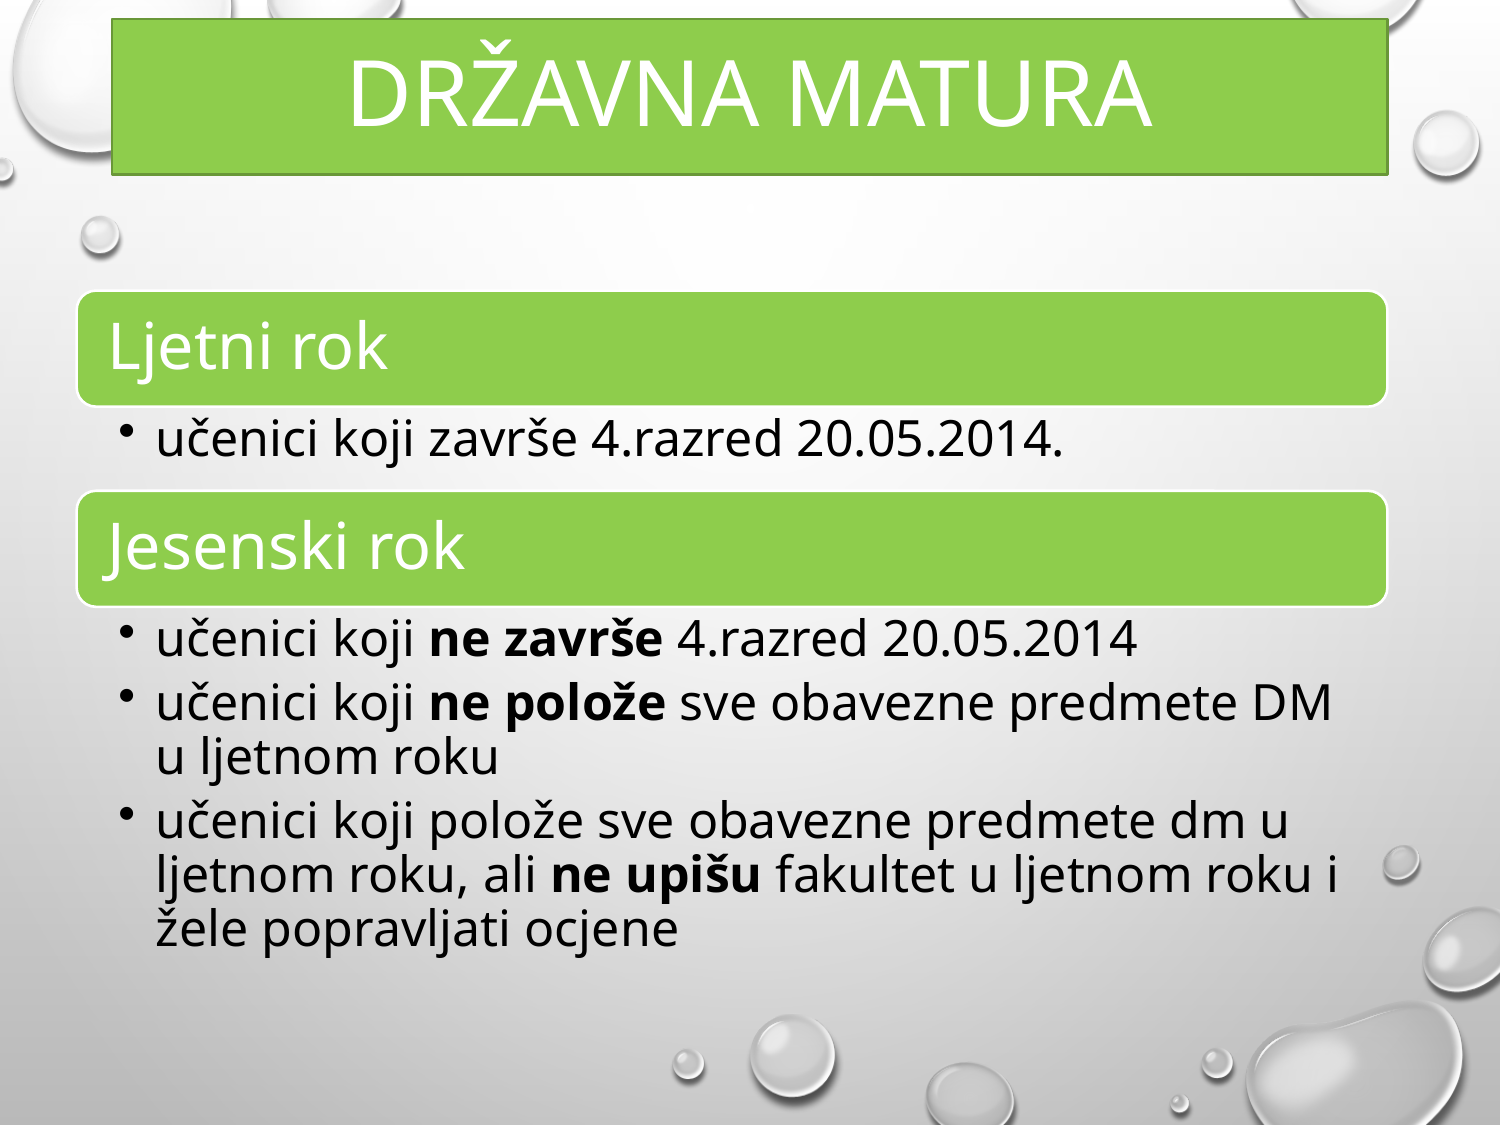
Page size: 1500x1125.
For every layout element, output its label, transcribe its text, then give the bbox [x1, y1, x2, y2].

title Državna matura [111, 18, 1389, 176]
picture [0, 0, 1500, 1125]
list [76, 278, 1388, 951]
